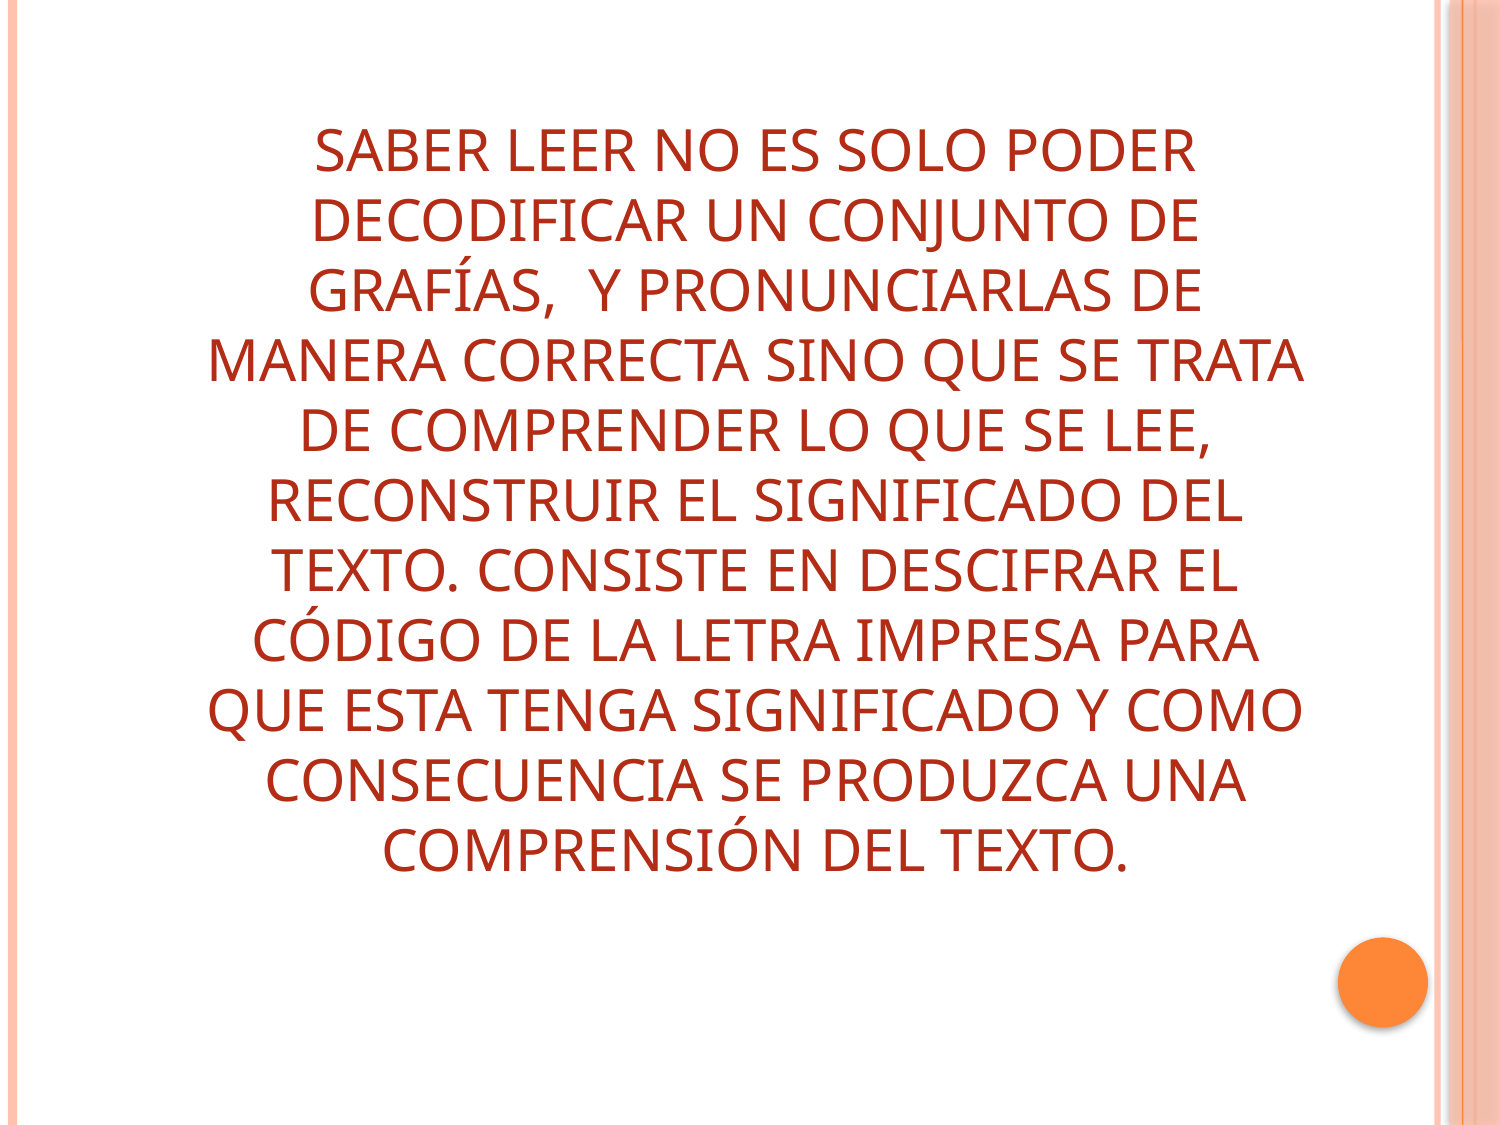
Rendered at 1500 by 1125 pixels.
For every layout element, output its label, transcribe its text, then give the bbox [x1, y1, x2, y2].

title Saber leer no es solo poder decodificar un conjunto de grafías, y pronunciarlas de manera correcta sino que se trata de comprender lo que se lee, reconstruir el significado del texto. Consiste en descifrar el código de la letra impresa para que esta tenga significado y como consecuencia se produzca una comprensión del texto. [187, 210, 1325, 891]
